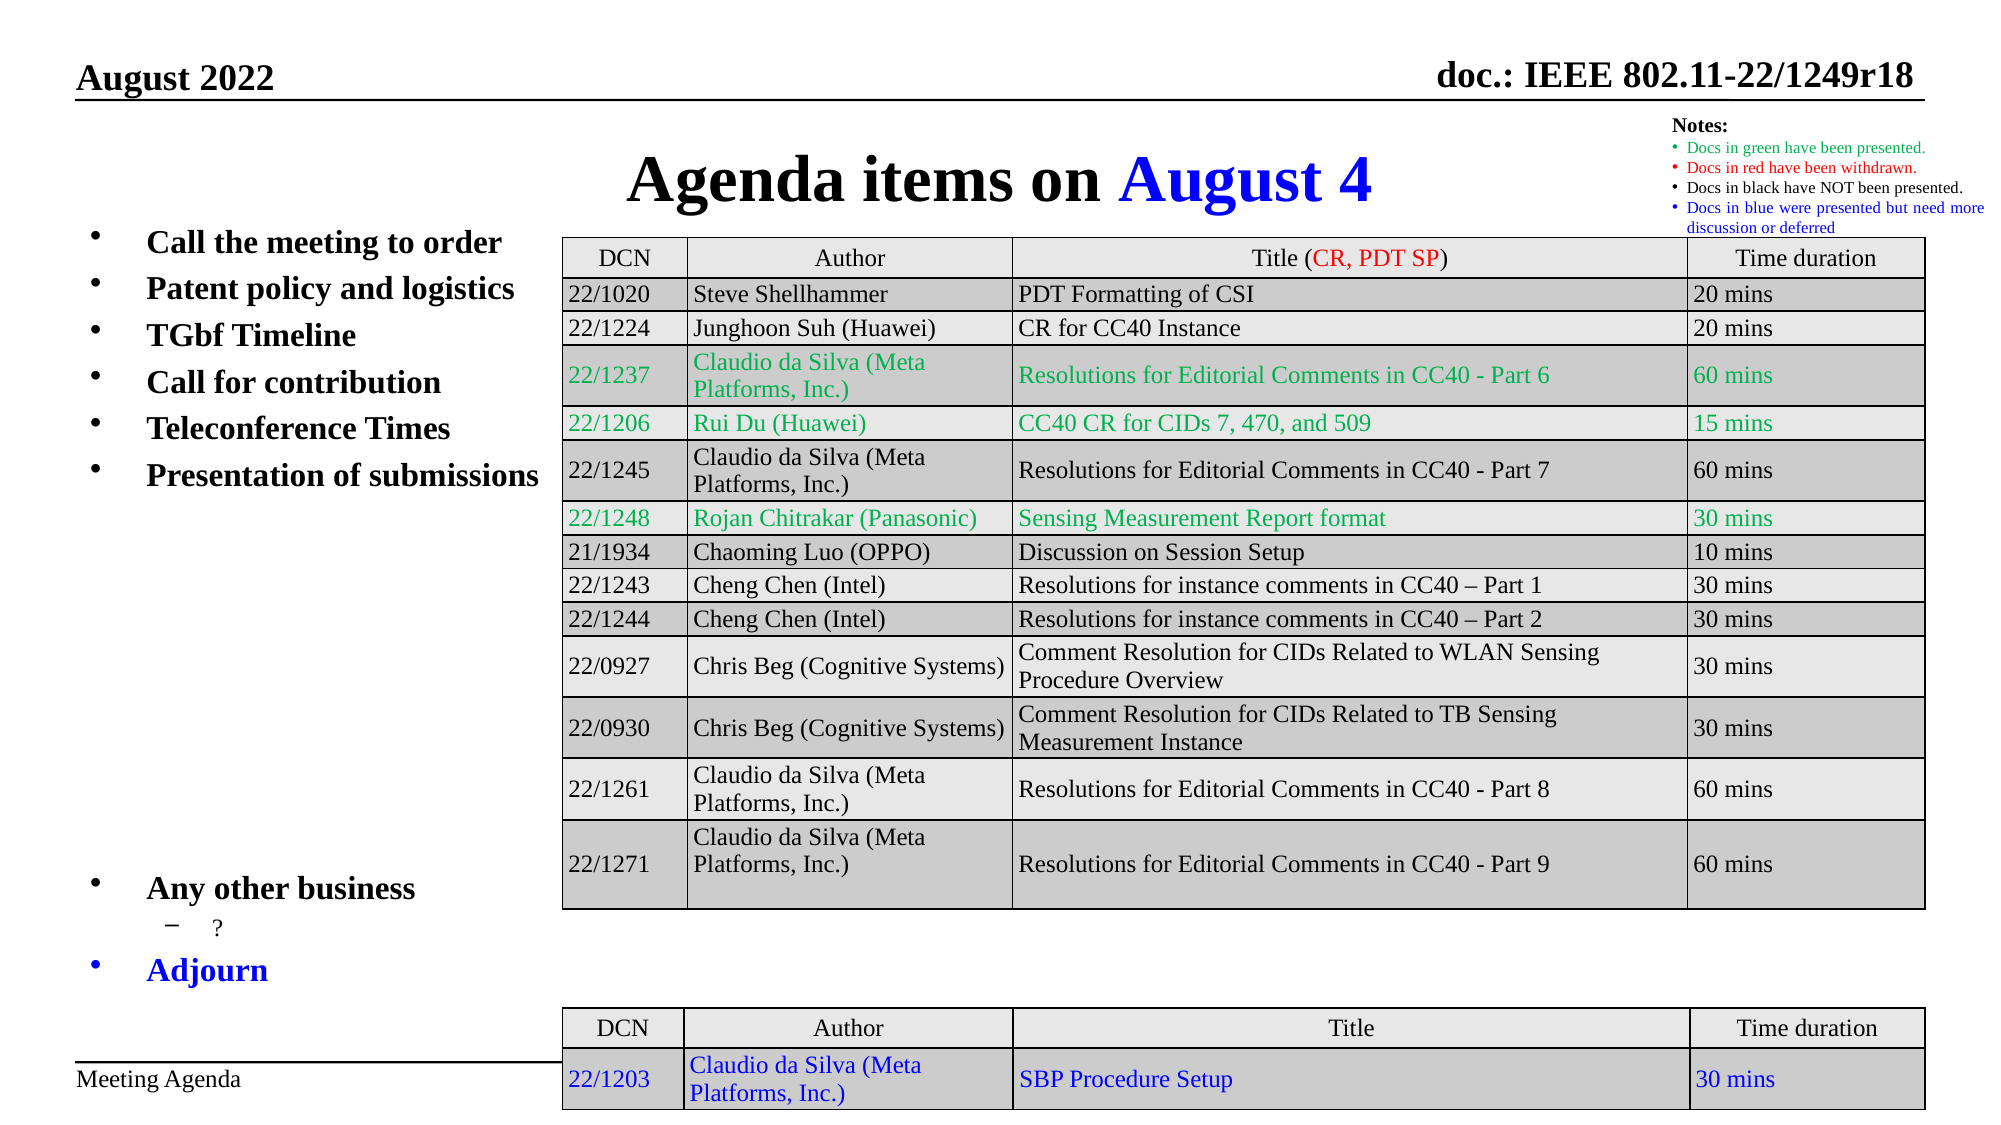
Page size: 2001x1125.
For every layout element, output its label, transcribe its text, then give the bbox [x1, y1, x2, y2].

table_cell Claudio da Silva (Meta Platforms, Inc.) [688, 441, 1012, 500]
table_header DCN [563, 238, 687, 277]
table_cell Chris Beg (Cognitive Systems) [688, 698, 1012, 757]
table_cell Chaoming Luo (OPPO) [688, 536, 1012, 568]
table_cell 20 mins [1688, 312, 1924, 344]
table_cell Steve Shellhammer [688, 279, 1012, 310]
table_cell 30 mins [1688, 698, 1924, 757]
table_cell Junghoon Suh (Huawei) [688, 312, 1012, 344]
table_cell Claudio da Silva (Meta Platforms, Inc.) [688, 821, 1012, 908]
table_cell Resolutions for Editorial Comments in CC40 - Part 9 [1013, 821, 1687, 908]
text_box Call the meeting to order Patent policy and logistics TGbf Timeline Call for contribution Teleconference Times Presentation of submissions Any other business ? Adjourn [75, 212, 1925, 1058]
table_header DCN [563, 1009, 683, 1047]
table_cell 30 mins [1688, 637, 1924, 696]
table_header Title (CR, PDT SP) [1013, 238, 1687, 277]
table_header Time duration [1691, 1009, 1924, 1047]
table_cell 60 mins [1688, 759, 1924, 819]
table_cell CR for CC40 Instance [1013, 312, 1687, 344]
table_header Author [688, 238, 1012, 277]
table_cell 22/1237 [563, 346, 687, 405]
table_cell Cheng Chen (Intel) [688, 569, 1012, 601]
table_cell 22/1261 [563, 759, 687, 819]
table_cell 10 mins [1688, 536, 1924, 568]
table_cell 60 mins [1688, 441, 1924, 500]
table_cell SBP Procedure Setup [1014, 1049, 1689, 1109]
text_box Notes: Docs in green have been presented. Docs in red have been withdrawn. Docs in black have NOT been presented. Docs in blue were presented but need more discussion or deferred [1657, 104, 2000, 246]
table_cell Resolutions for Editorial Comments in CC40 - Part 7 [1013, 441, 1687, 500]
table_cell Discussion on Session Setup [1013, 536, 1687, 568]
table_header Title [1014, 1009, 1689, 1047]
table_cell CC40 CR for CIDs 7, 470, and 509 [1013, 407, 1687, 439]
table_cell 22/1020 [563, 279, 687, 310]
table_cell Claudio da Silva (Meta Platforms, Inc.) [685, 1049, 1012, 1109]
table_cell 22/1243 [563, 569, 687, 601]
table_cell Cheng Chen (Intel) [688, 603, 1012, 635]
table_cell 30 mins [1691, 1049, 1924, 1109]
table_cell 21/1934 [563, 536, 687, 568]
table_cell Resolutions for Editorial Comments in CC40 - Part 6 [1013, 346, 1687, 405]
table_cell PDT Formatting of CSI [1013, 279, 1687, 310]
table_cell 15 mins [1688, 407, 1924, 439]
table_cell Rui Du (Huawei) [688, 407, 1012, 439]
table_cell Chris Beg (Cognitive Systems) [688, 637, 1012, 696]
table_cell Resolutions for instance comments in CC40 – Part 1 [1013, 569, 1687, 601]
table_header Time duration [1688, 238, 1924, 277]
table_cell 22/0930 [563, 698, 687, 757]
table_cell 22/1224 [563, 312, 687, 344]
table_header Author [685, 1009, 1012, 1047]
table_cell 22/1271 [563, 821, 687, 908]
table_cell 22/1203 [563, 1049, 683, 1109]
table_cell 20 mins [1688, 279, 1924, 310]
table_cell 22/1206 [563, 407, 687, 439]
table_cell Resolutions for Editorial Comments in CC40 - Part 8 [1013, 759, 1687, 819]
table_cell Sensing Measurement Report format [1013, 502, 1687, 534]
table_cell 30 mins [1688, 603, 1924, 635]
table_cell 22/1248 [563, 502, 687, 534]
table_cell Rojan Chitrakar (Panasonic) [688, 502, 1012, 534]
table_cell 60 mins [1688, 821, 1924, 908]
table_cell 22/1244 [563, 603, 687, 635]
table_cell 22/0927 [563, 637, 687, 696]
table_cell Resolutions for instance comments in CC40 – Part 2 [1013, 603, 1687, 635]
text_box Agenda items on August 4 [362, 87, 1638, 212]
table_cell Comment Resolution for CIDs Related to TB Sensing Measurement Instance [1013, 698, 1687, 757]
table_cell Claudio da Silva (Meta Platforms, Inc.) [688, 346, 1012, 405]
table_cell 60 mins [1688, 346, 1924, 405]
table_cell Comment Resolution for CIDs Related to WLAN Sensing Procedure Overview [1013, 637, 1687, 696]
table_cell 30 mins [1688, 502, 1924, 534]
table_cell 30 mins [1688, 569, 1924, 601]
table_cell Claudio da Silva (Meta Platforms, Inc.) [688, 759, 1012, 819]
table_cell 22/1245 [563, 441, 687, 500]
